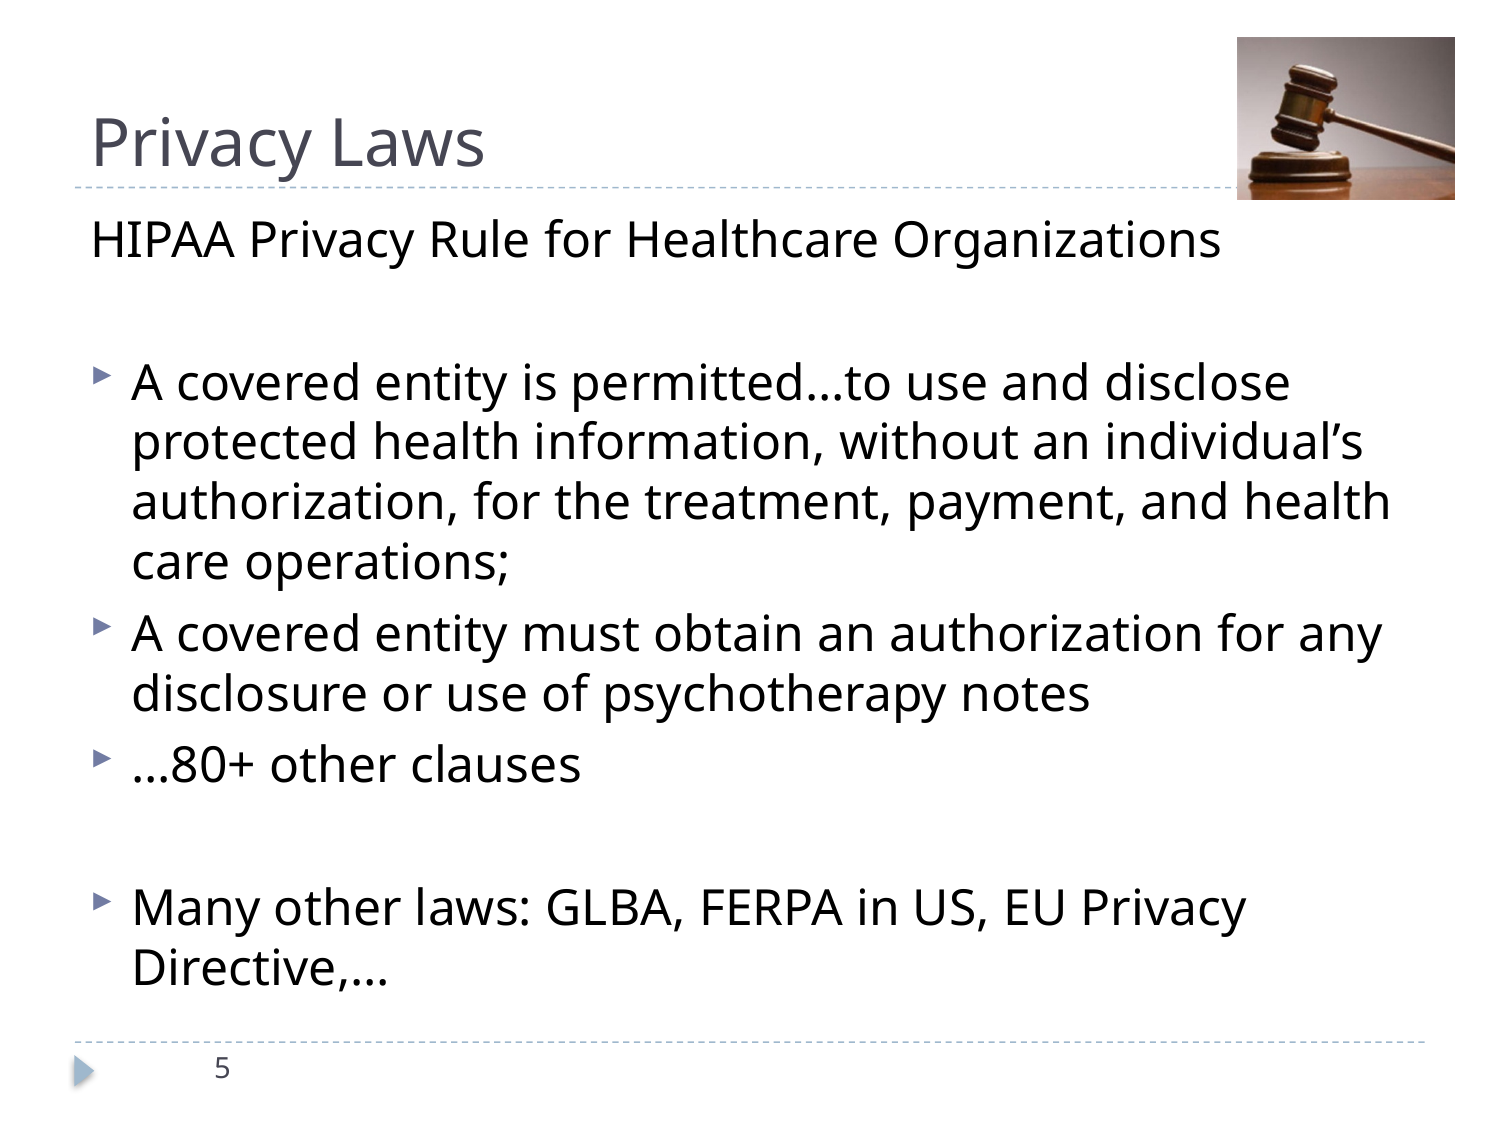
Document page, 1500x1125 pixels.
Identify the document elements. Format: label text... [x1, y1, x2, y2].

title Privacy Laws [74, 24, 1426, 188]
slide_number 5 [199, 1042, 400, 1103]
picture [1237, 37, 1455, 201]
list HIPAA Privacy Rule for Healthcare Organizations A covered entity is permitted…to use and disclose protected health information, without an individual’s authorization, for the treatment, payment, and health care operations; A covered entity must obtain an authorization for any disclosure or use of psychotherapy notes …80+ other clauses Many other laws: GLBA, FERPA in US, EU Privacy Directive,… [74, 199, 1426, 1011]
